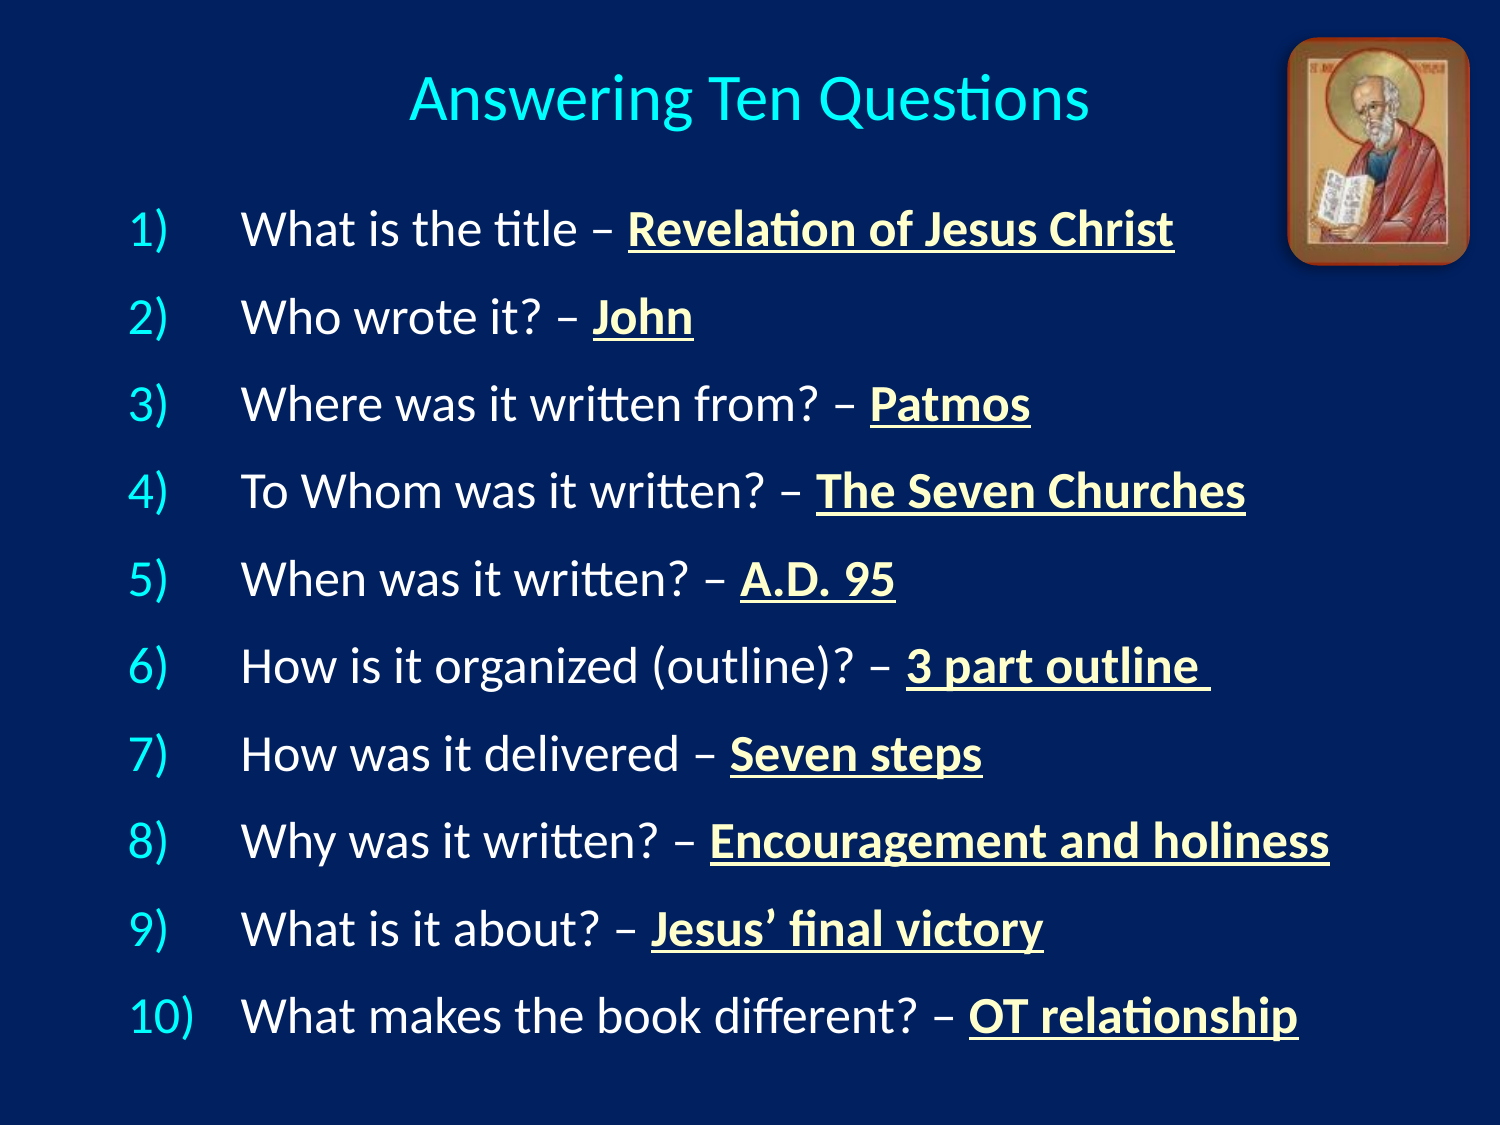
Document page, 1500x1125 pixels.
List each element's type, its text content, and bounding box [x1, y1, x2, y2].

picture [1287, 37, 1471, 266]
title Answering Ten Questions [112, 37, 1285, 150]
list What is the title – Revelation of Jesus Christ Who wrote it? – John Where was it written from? – Patmos To Whom was it written? – The Seven Churches When was it written? – A.D. 95 How is it organized (outline)? – 3 part outline How was it delivered – Seven steps Why was it written? – Encouragement and holiness What is it about? – Jesus’ final victory What makes the book different? – OT relationship [112, 186, 1388, 1076]
